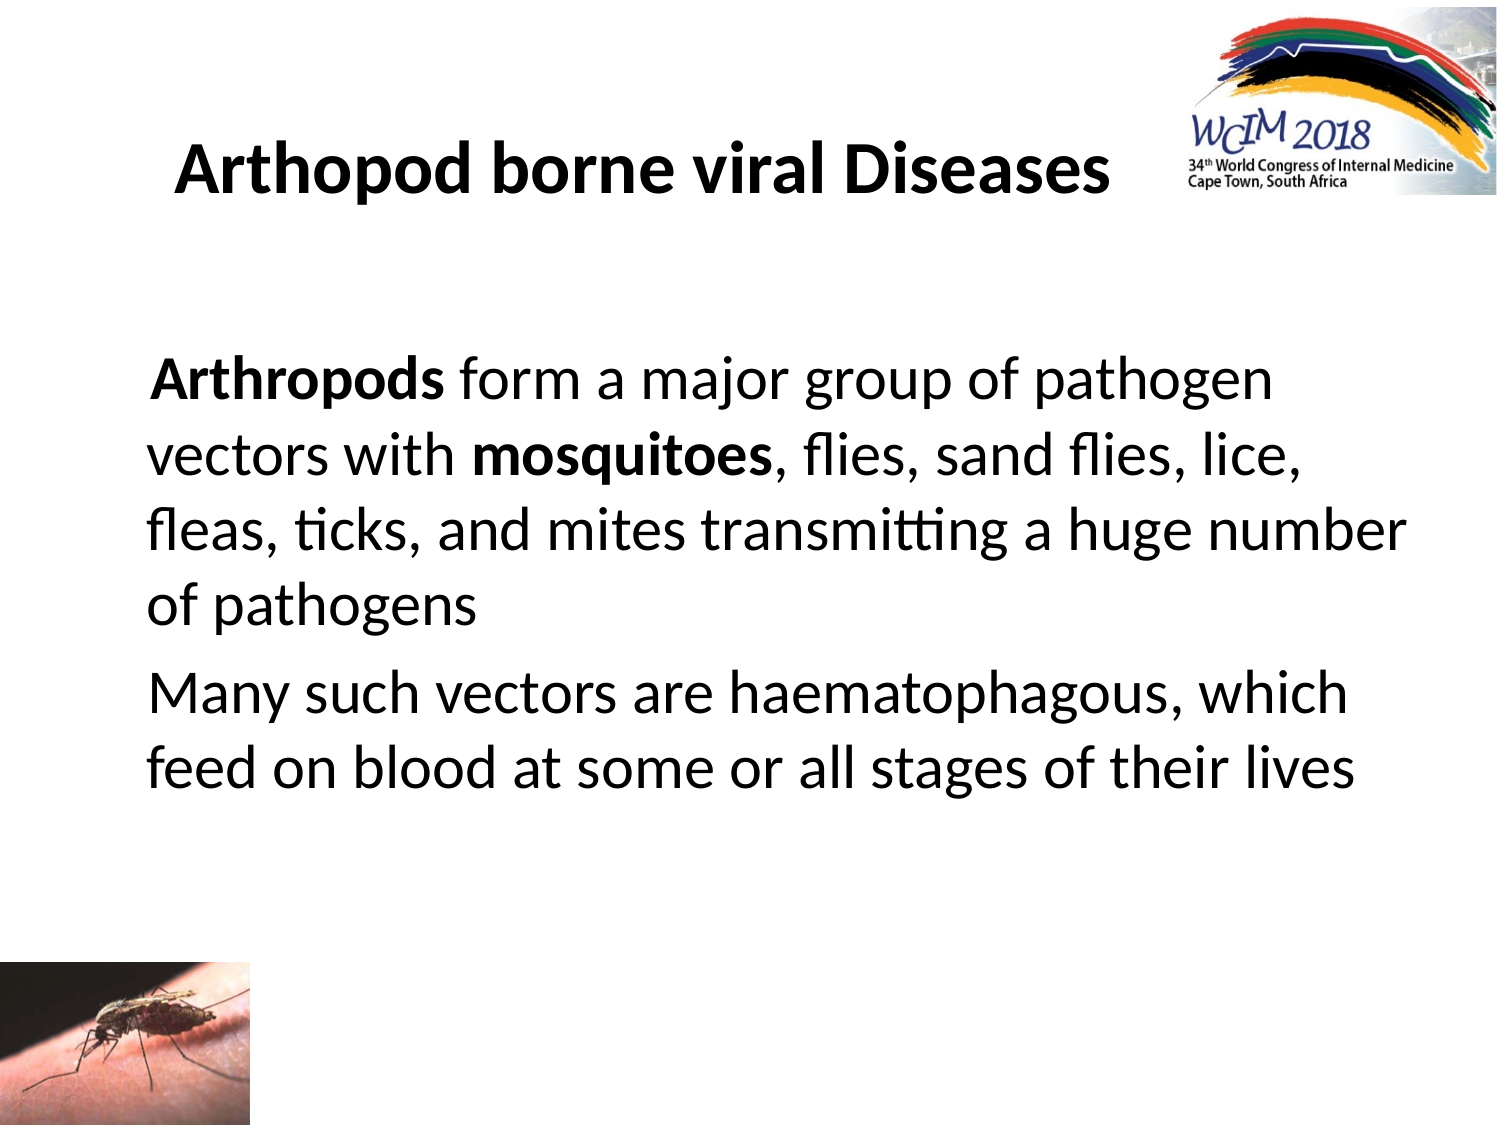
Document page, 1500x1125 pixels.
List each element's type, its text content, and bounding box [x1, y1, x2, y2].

list Arthropods form a major group of pathogen vectors with mosquitoes, flies, sand flies, lice, fleas, ticks, and mites transmitting a huge number of pathogens Many such vectors are haematophagous, which feed on blood at some or all stages of their lives [75, 232, 1425, 963]
picture [1183, 6, 1497, 195]
picture [0, 962, 251, 1125]
title Arthopod borne viral Diseases [125, 94, 1163, 232]
